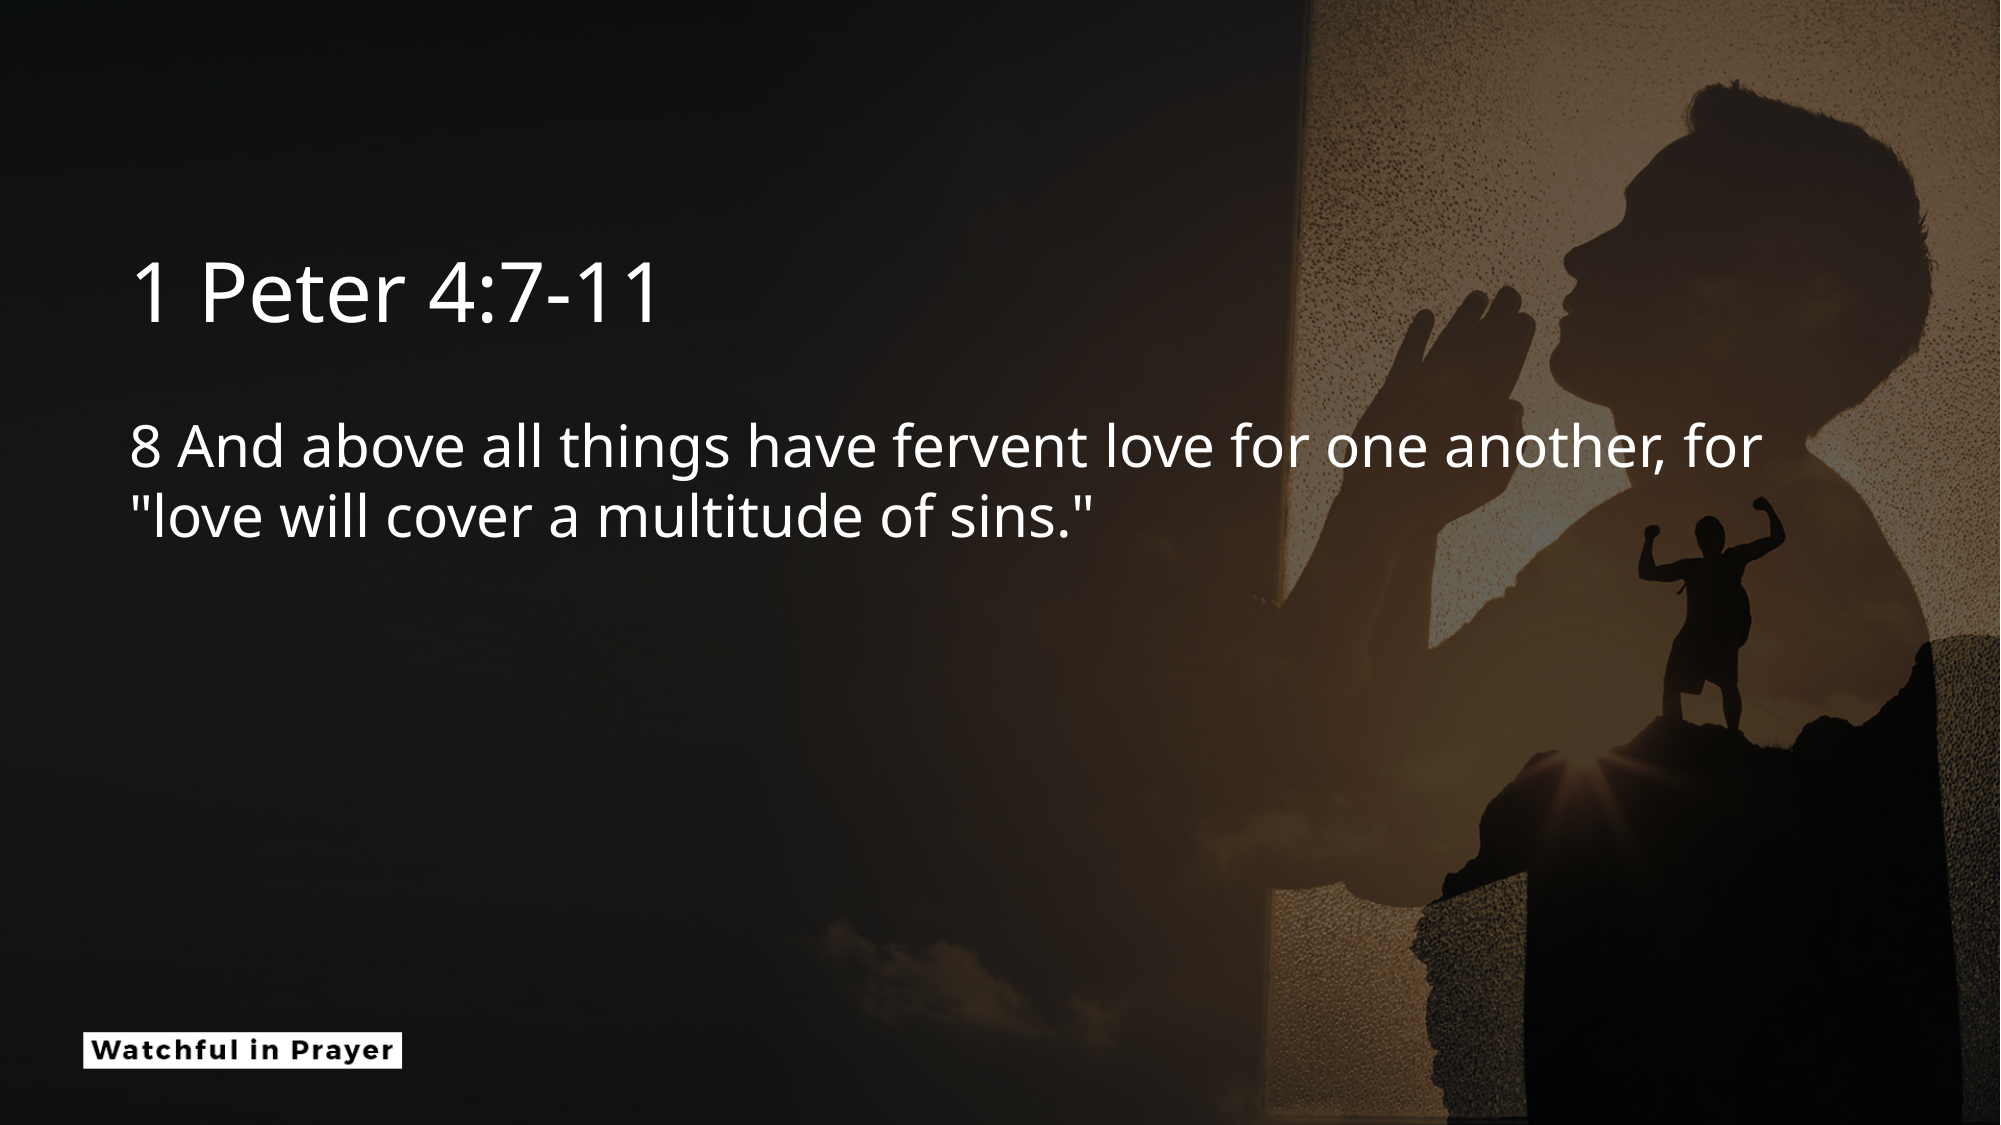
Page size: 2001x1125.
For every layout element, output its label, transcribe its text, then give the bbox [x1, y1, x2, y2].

text_box 1 Peter 4:7-11 8 And above all things have fervent love for one another, for "love will cover a multitude of sins." [114, 231, 1842, 557]
picture [0, 0, 2000, 1125]
